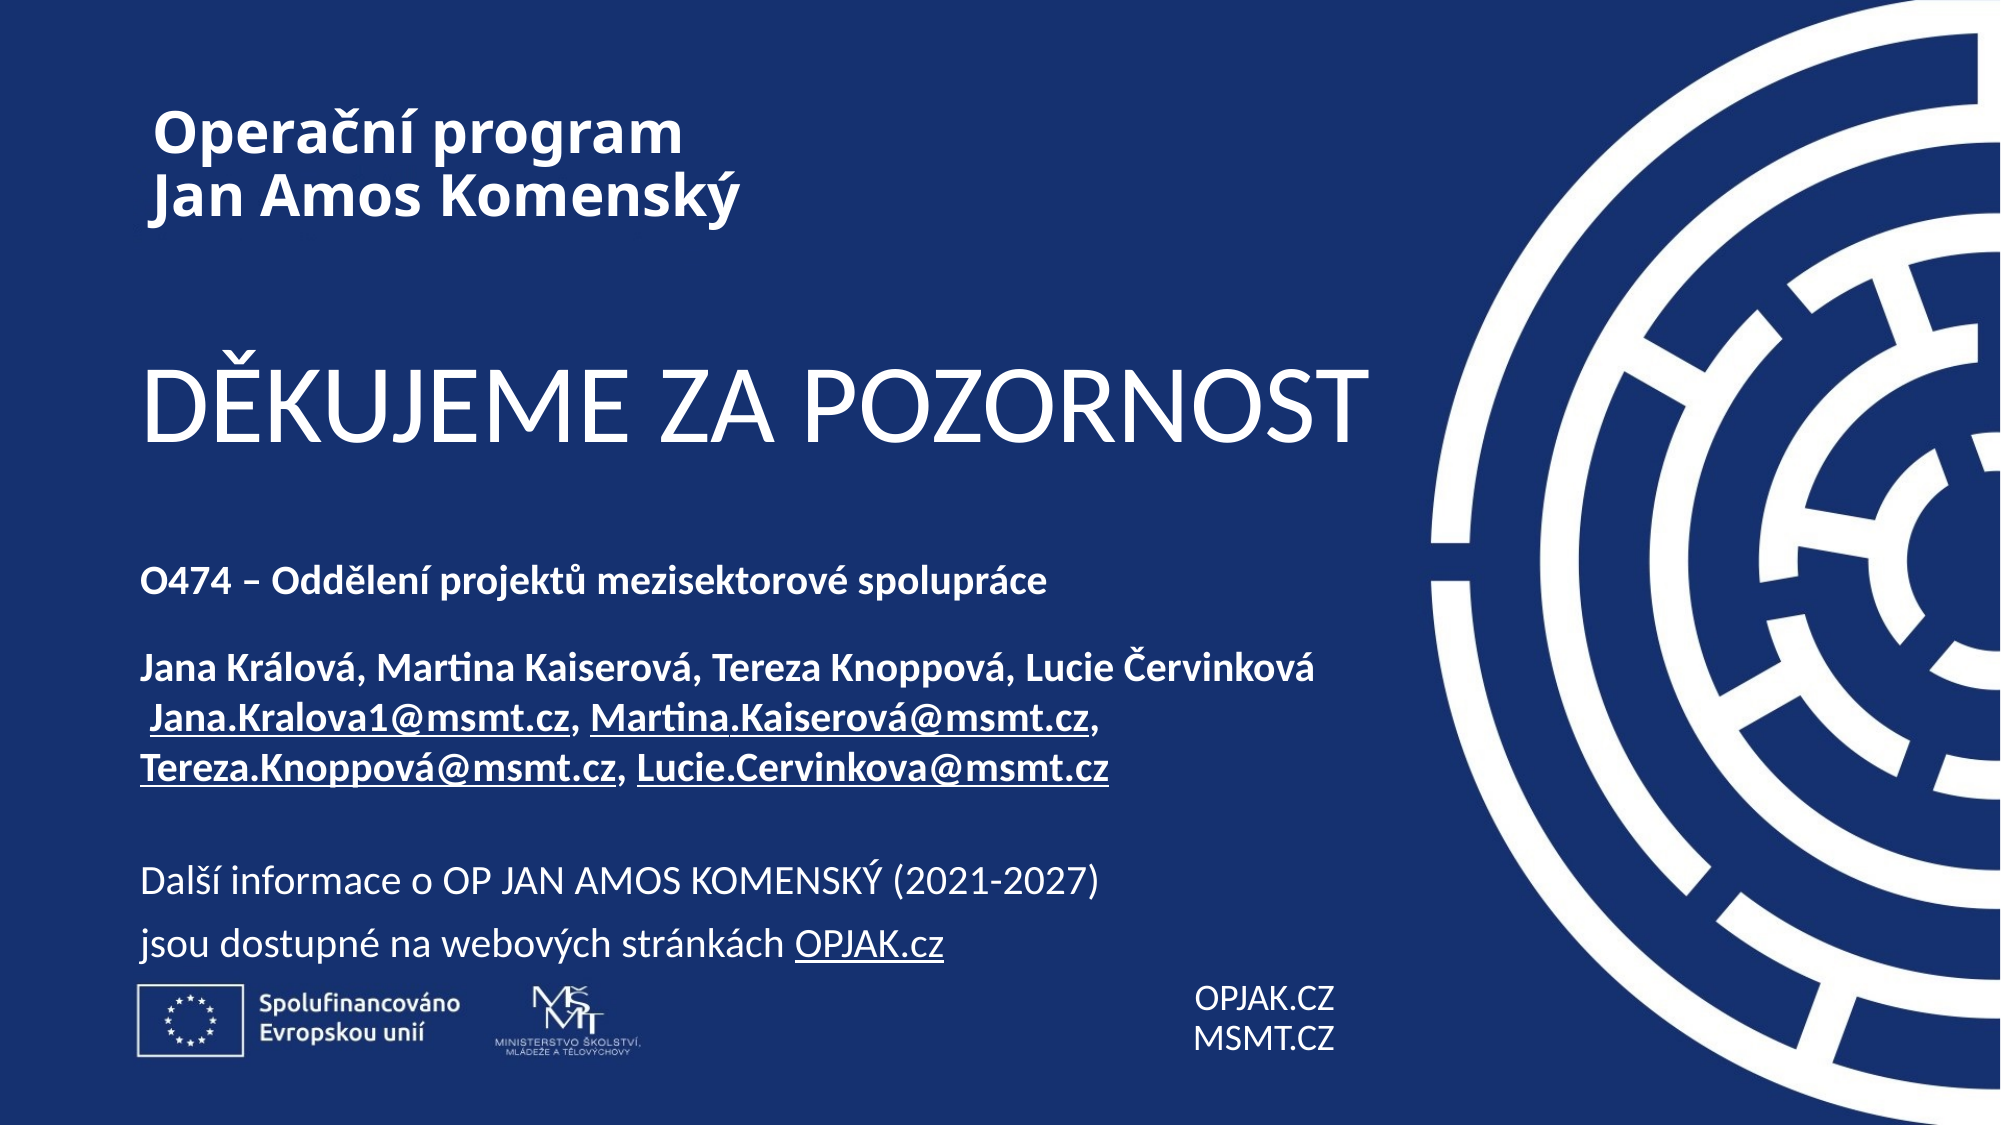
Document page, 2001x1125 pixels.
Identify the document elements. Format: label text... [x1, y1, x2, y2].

picture [0, 0, 2001, 1125]
title DĚKUJEME ZA POZORNOST [125, 329, 1401, 483]
list O474 – Oddělení projektů mezisektorové spolupráce Jana Králová, Martina Kaiserová, Tereza Knoppová, Lucie Červinková Jana.Kralova1@msmt.cz, Martina.Kaiserová@msmt.cz, Tereza.Knoppová@msmt.cz, Lucie.Cervinkova@msmt.cz Další informace o OP JAN AMOS KOMENSKÝ (2021-2027) jsou dostupné na webových stránkách OPJAK.cz [125, 545, 1338, 827]
